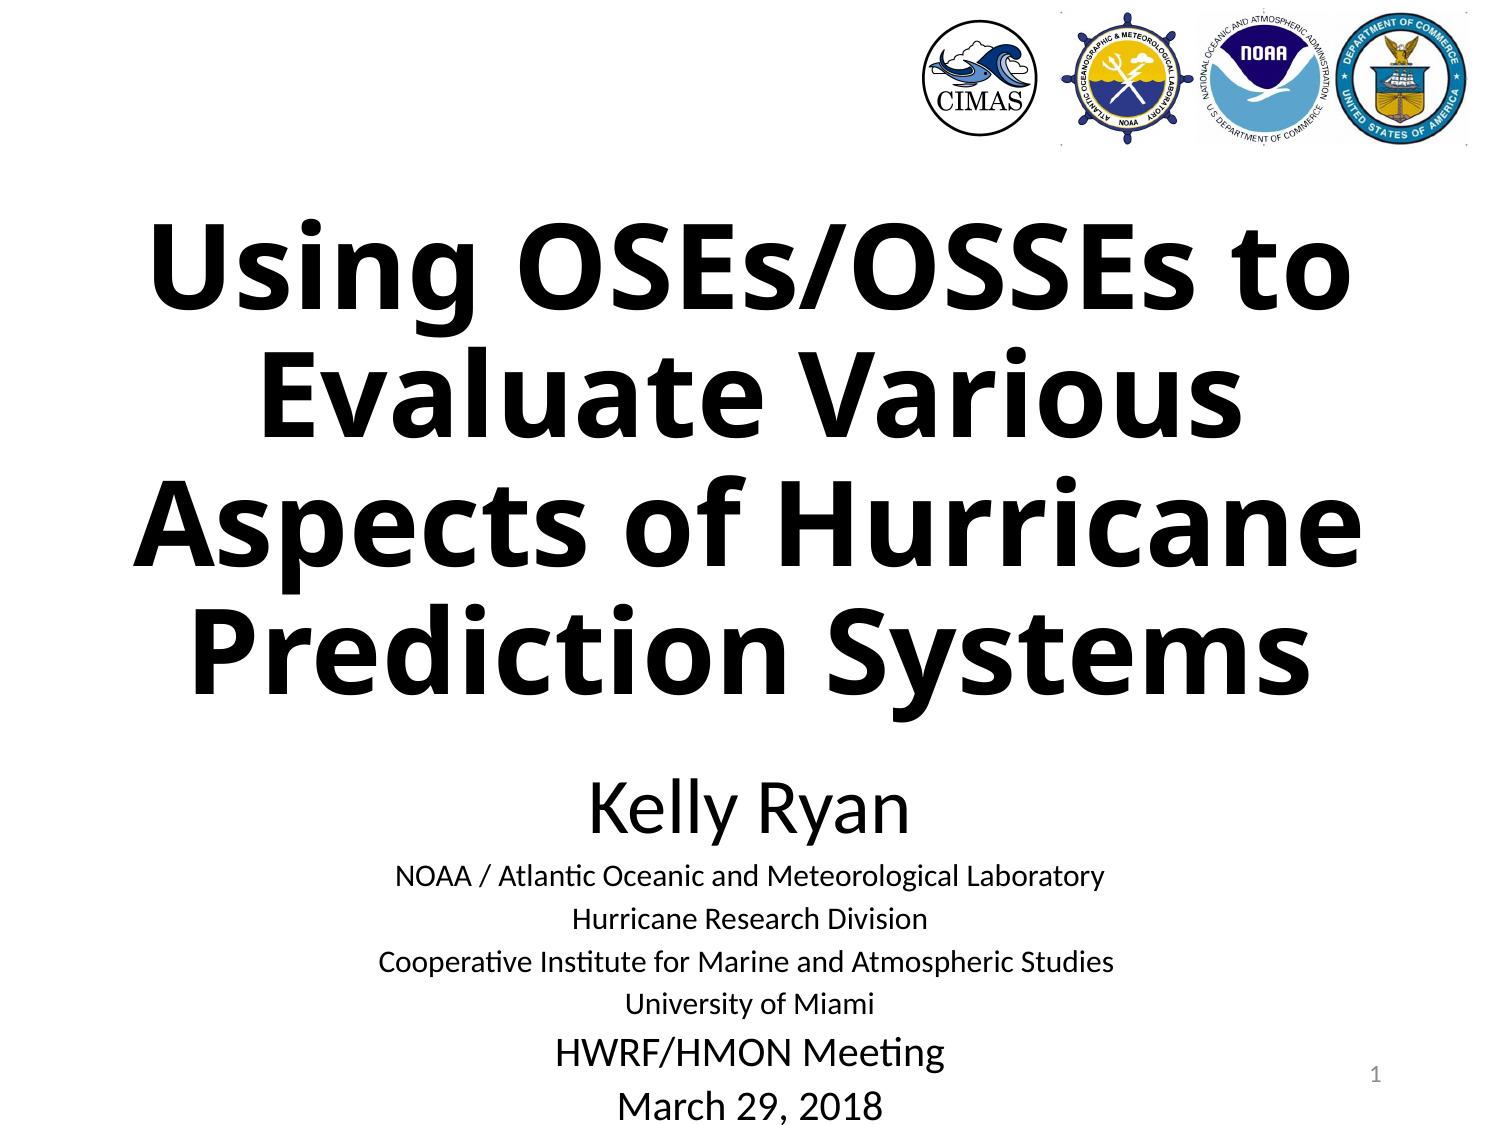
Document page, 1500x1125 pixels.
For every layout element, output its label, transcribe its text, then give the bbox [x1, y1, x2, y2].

title Using OSEs/OSSEs to Evaluate Various Aspects of Hurricane Prediction Systems [112, 185, 1388, 728]
subtitle Kelly Ryan NOAA / Atlantic Oceanic and Meteorological Laboratory Hurricane Research Division Cooperative Institute for Marine and Atmospheric Studies University of Miami HWRF/HMON Meeting March 29, 2018 [187, 758, 1313, 1125]
picture [914, 18, 1044, 138]
slide_number 1 [1059, 1042, 1397, 1103]
picture [1059, 8, 1469, 148]
